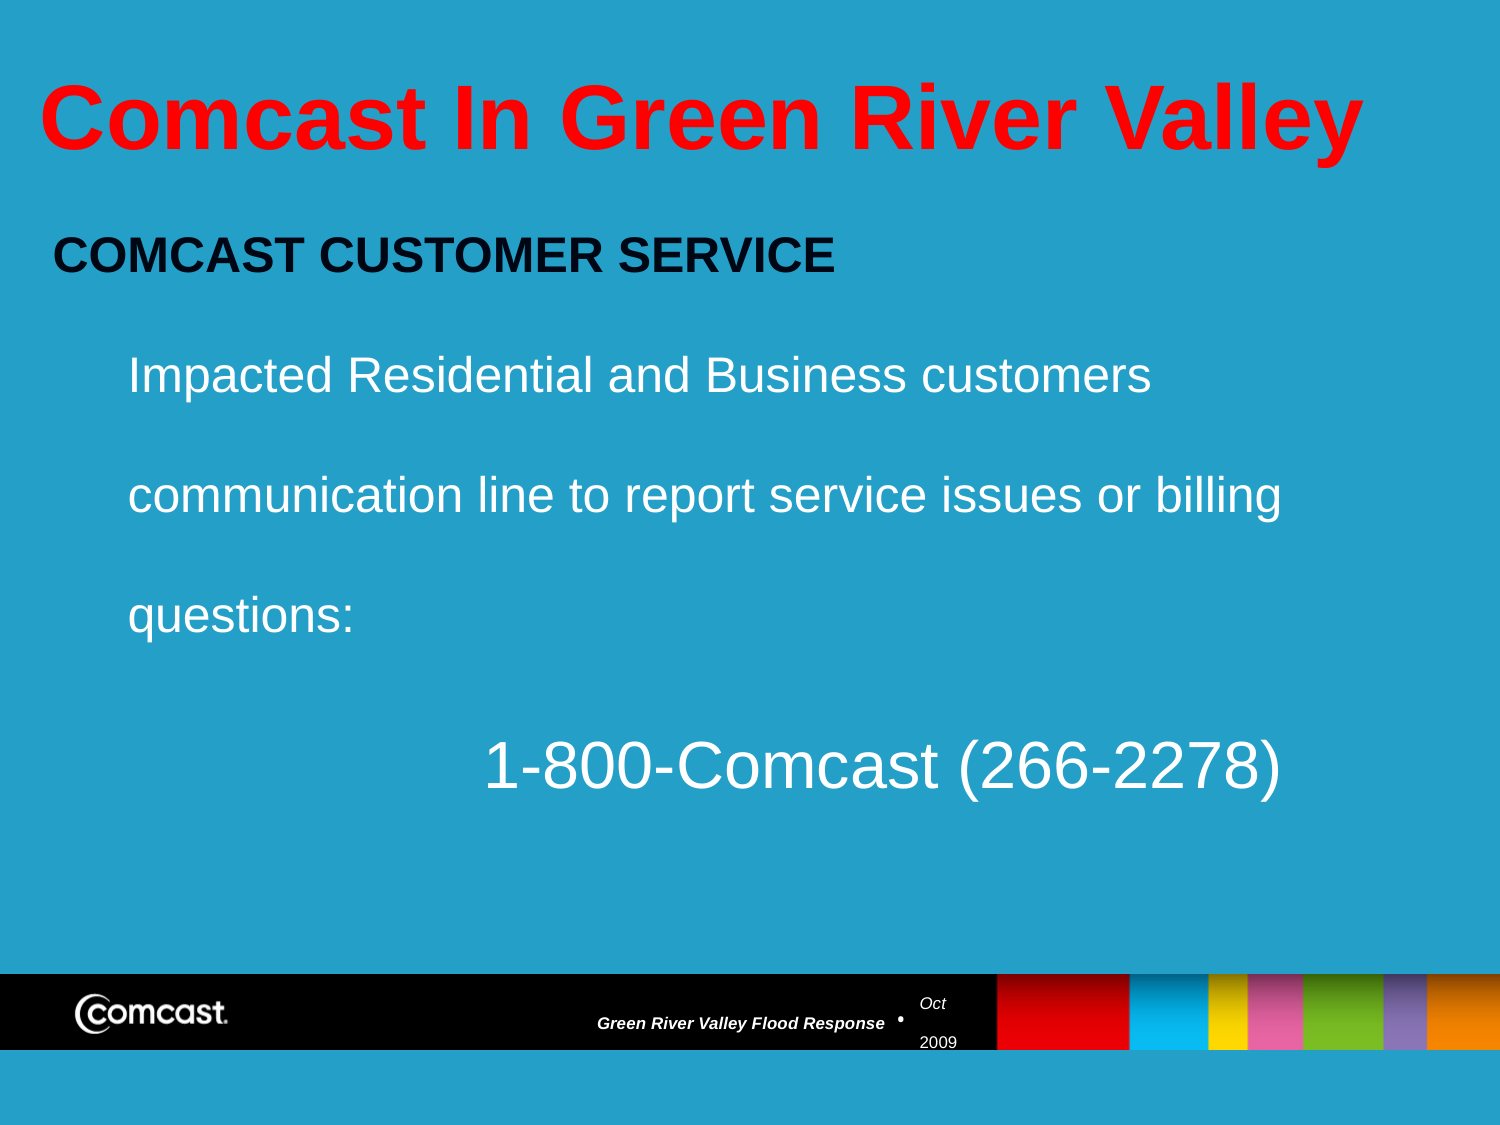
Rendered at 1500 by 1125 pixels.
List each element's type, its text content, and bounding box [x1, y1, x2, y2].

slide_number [904, 974, 1080, 1051]
picture [1208, 974, 1500, 1050]
picture [1080, 974, 1130, 1050]
picture [0, 974, 524, 1050]
list COMCAST CUSTOMER SERVICE Impacted Residential and Business customers communication line to report service issues or billing questions: 1-800-Comcast (266-2278) [37, 214, 1476, 853]
title Comcast In Green River Valley [24, 49, 1463, 188]
footer Green River Valley Flood Response [524, 974, 901, 1051]
